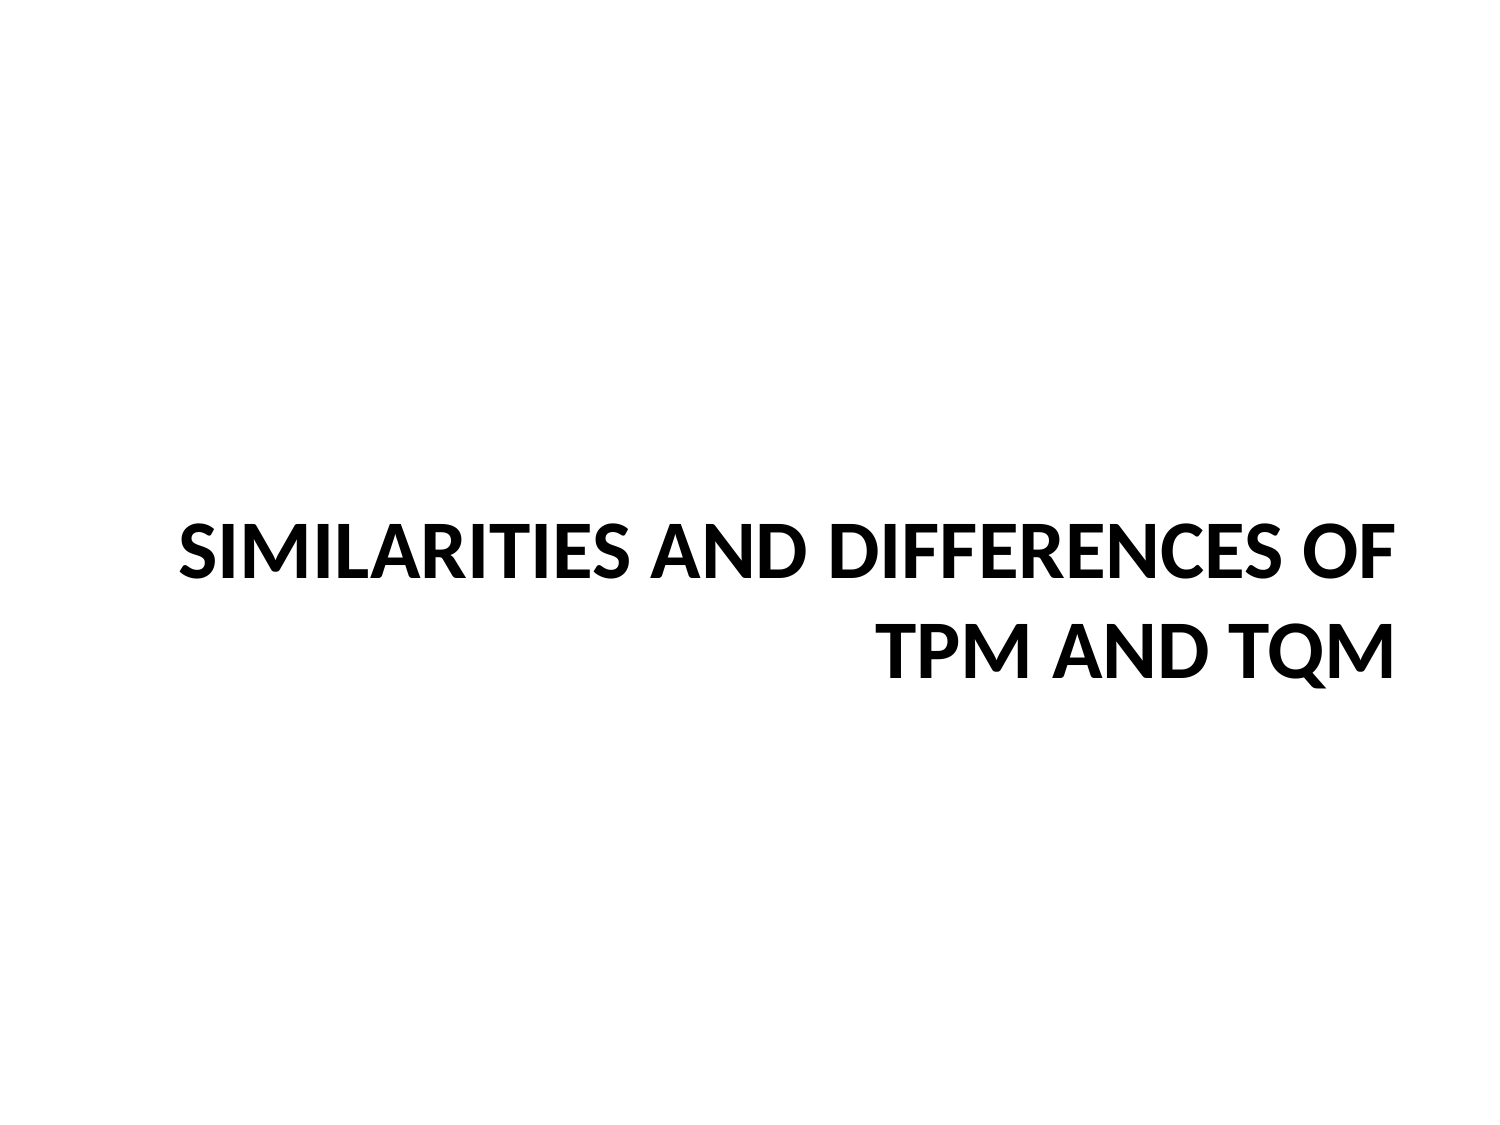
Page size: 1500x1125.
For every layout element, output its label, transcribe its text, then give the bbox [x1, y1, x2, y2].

title Similarities and differences of tpm and tqm [137, 487, 1413, 711]
